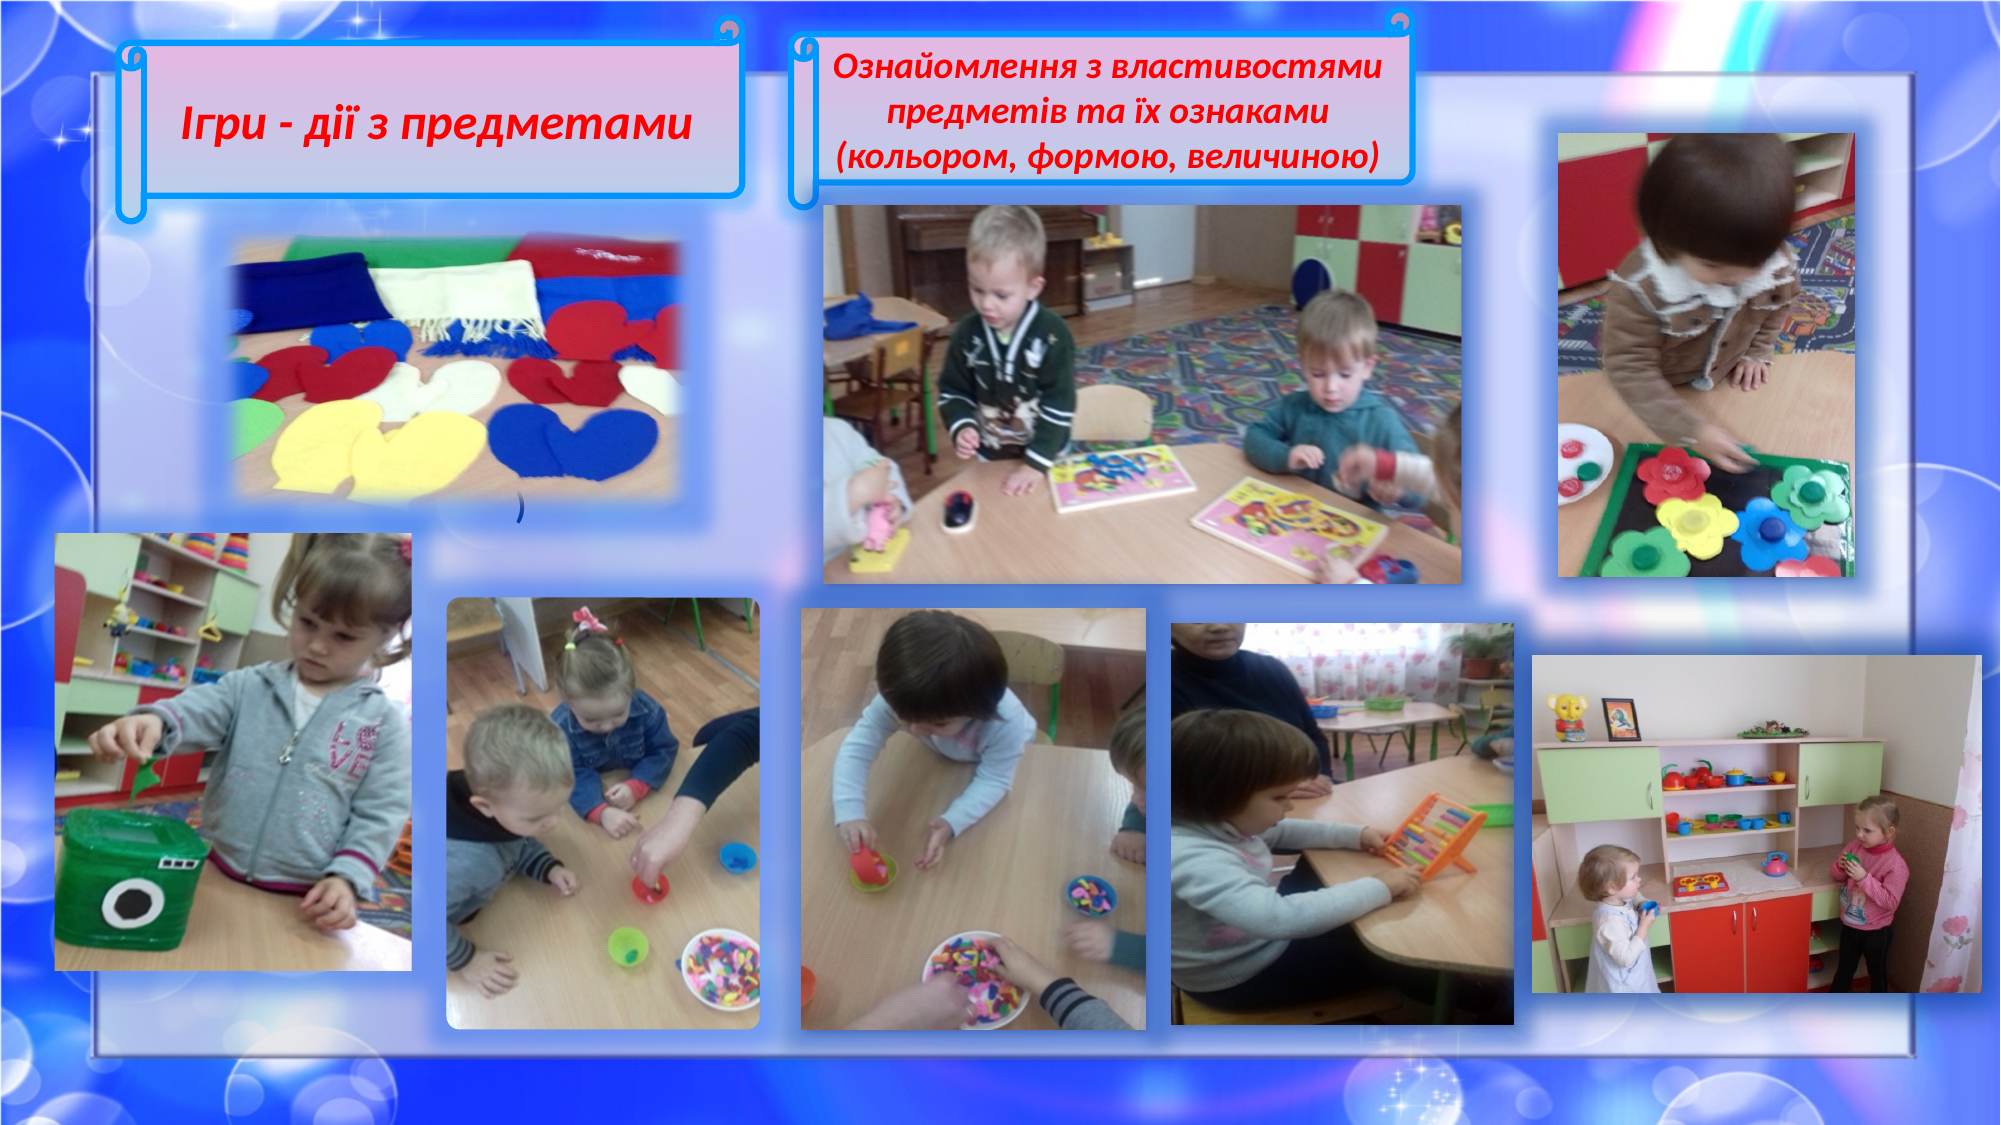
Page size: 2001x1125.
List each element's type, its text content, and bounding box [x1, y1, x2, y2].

picture [3, 0, 1998, 1125]
text_box Ігри - дії з предметами [117, 41, 437, 223]
